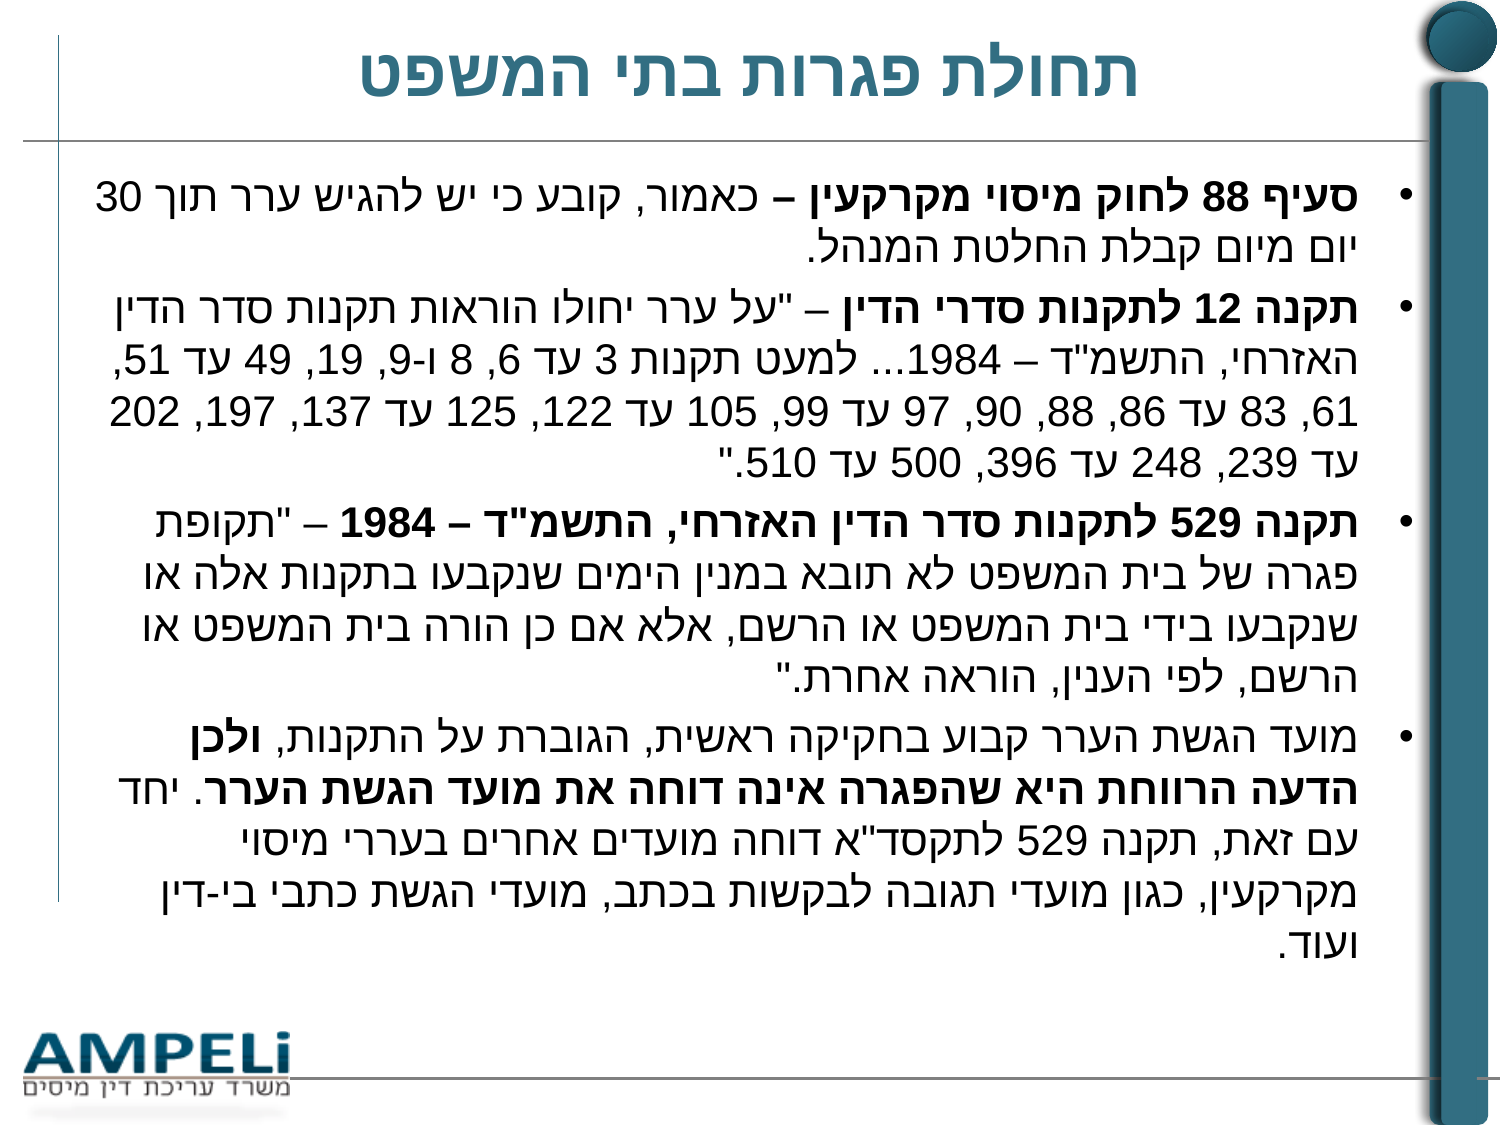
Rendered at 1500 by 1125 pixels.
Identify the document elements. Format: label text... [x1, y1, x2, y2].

title תחולת פגרות בתי המשפט [75, 0, 1425, 141]
picture [23, 1031, 290, 1125]
list סעיף 88 לחוק מיסוי מקרקעין – כאמור, קובע כי יש להגיש ערר תוך 30 יום מיום קבלת החלטת המנהל. תקנה 12 לתקנות סדרי הדין – "על ערר יחולו הוראות תקנות סדר הדין האזרחי, התשמ"ד – 1984... למעט תקנות 3 עד 6, 8 ו-9, 19, 49 עד 51, 61, 83 עד 86, 88, 90, 97 עד 99, 105 עד 122, 125 עד 137, 197, 202 עד 239, 248 עד 396, 500 עד 510." תקנה 529 לתקנות סדר הדין האזרחי, התשמ"ד – 1984 – "תקופת פגרה של בית המשפט לא תובא במנין הימים שנקבעו בתקנות אלה או שנקבעו בידי בית המשפט או הרשם, אלא אם כן הורה בית המשפט או הרשם, לפי הענין, הוראה אחרת." מועד הגשת הערר קבוע בחקיקה ראשית, הגוברת על התקנות, ולכן הדעה הרווחת היא שהפגרה אינה דוחה את מועד הגשת הערר. יחד עם זאת, תקנה 529 לתקסד"א דוחה מועדים אחרים בעררי מיסוי מקרקעין, כגון מועדי תגובה לבקשות בכתב, מועדי הגשת כתבי בי-דין ועוד. [76, 160, 1427, 982]
